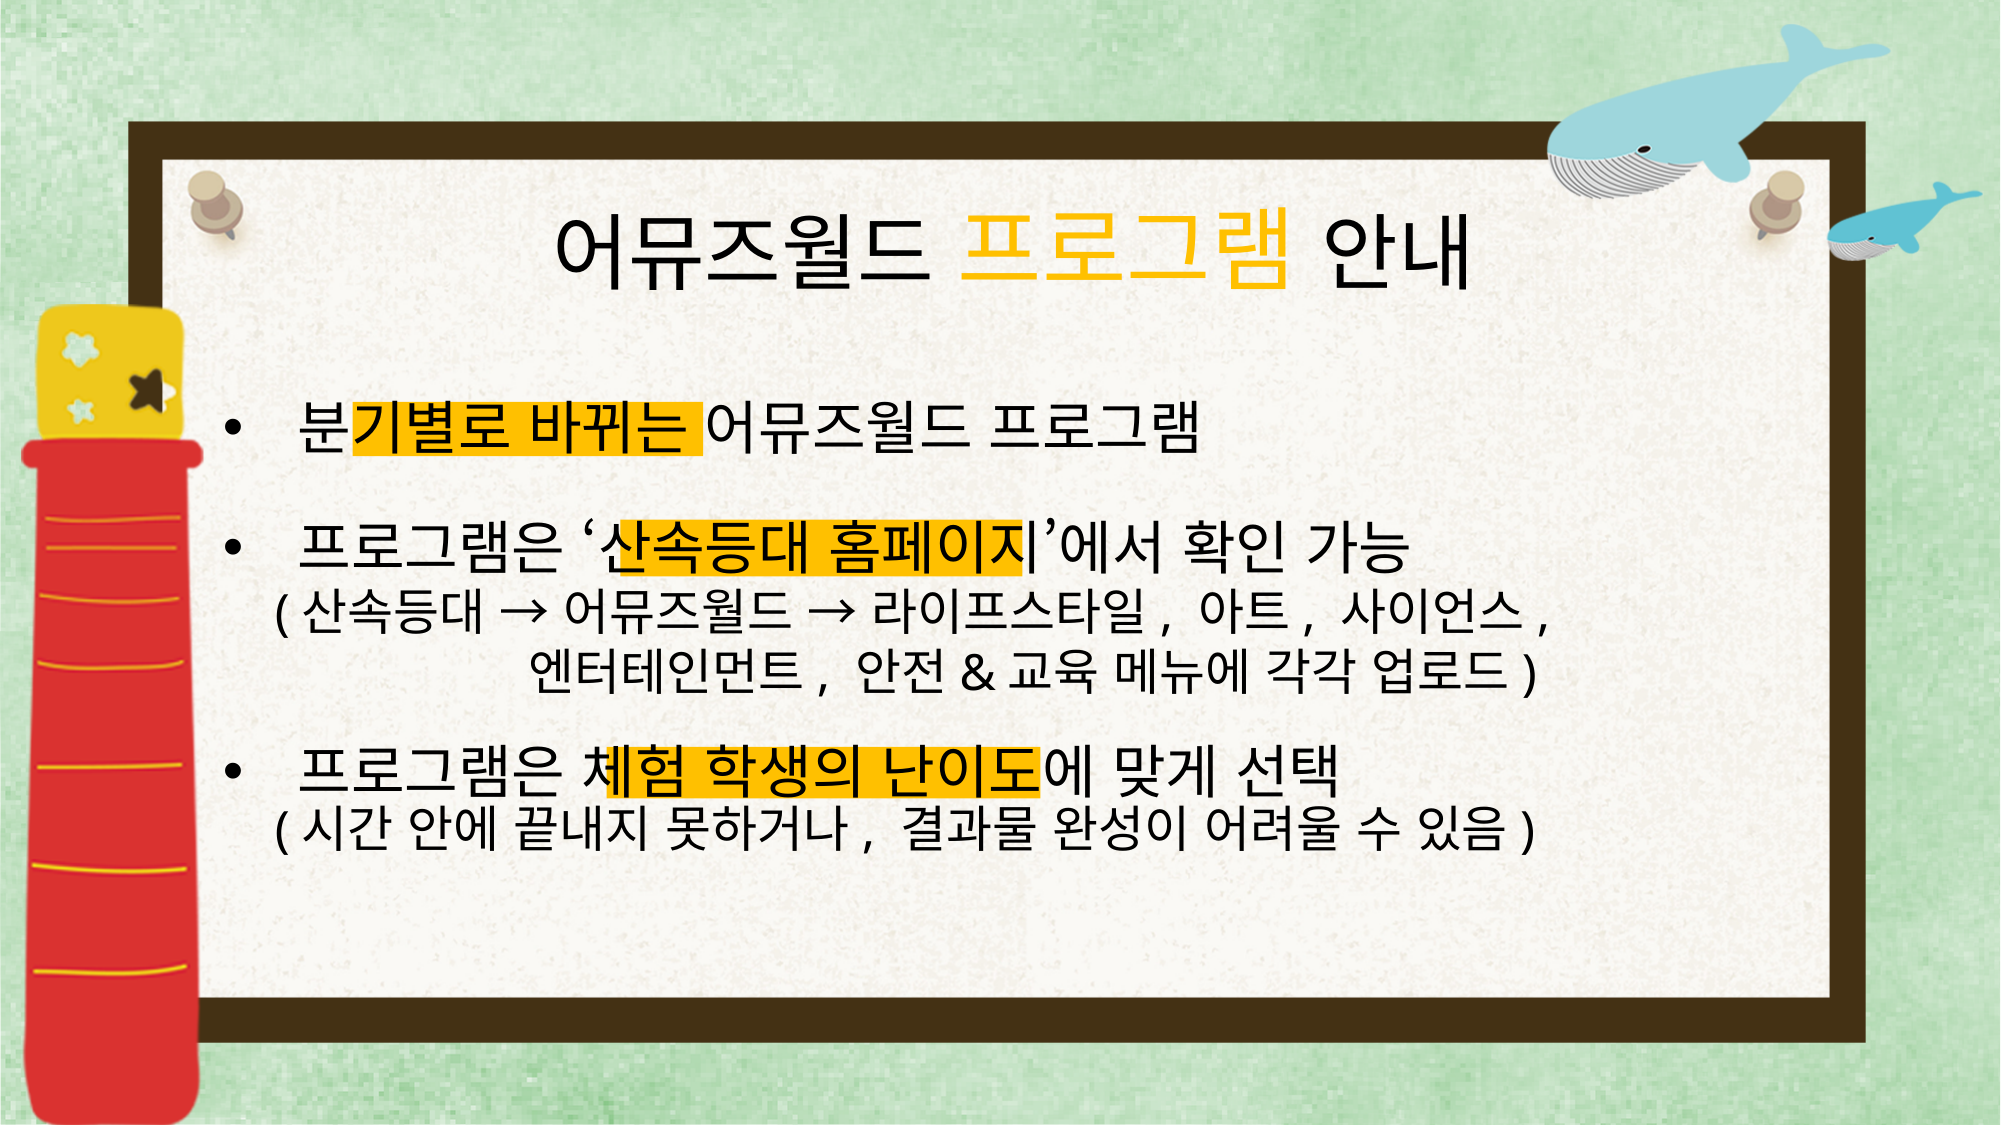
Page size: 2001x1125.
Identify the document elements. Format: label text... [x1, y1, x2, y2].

text_box 분기별로 바뀌는 어뮤즈월드 프로그램 프로그램은 ‘산속등대 홈페이지’에서 확인 가능 (산속등대 → 어뮤즈월드 → 라이프스타일, 아트, 사이언스, 엔터테인먼트, 안전&교육 메뉴에 각각 업로드) 프로그램은 체험 학생의 난이도에 맞게 선택 (시간 안에 끝내지 못하거나, 결과물 완성이 어려울 수 있음) [208, 383, 1579, 865]
text_box 어뮤즈월드 프로그램 안내 [537, 184, 1490, 309]
picture [0, 0, 2001, 1125]
